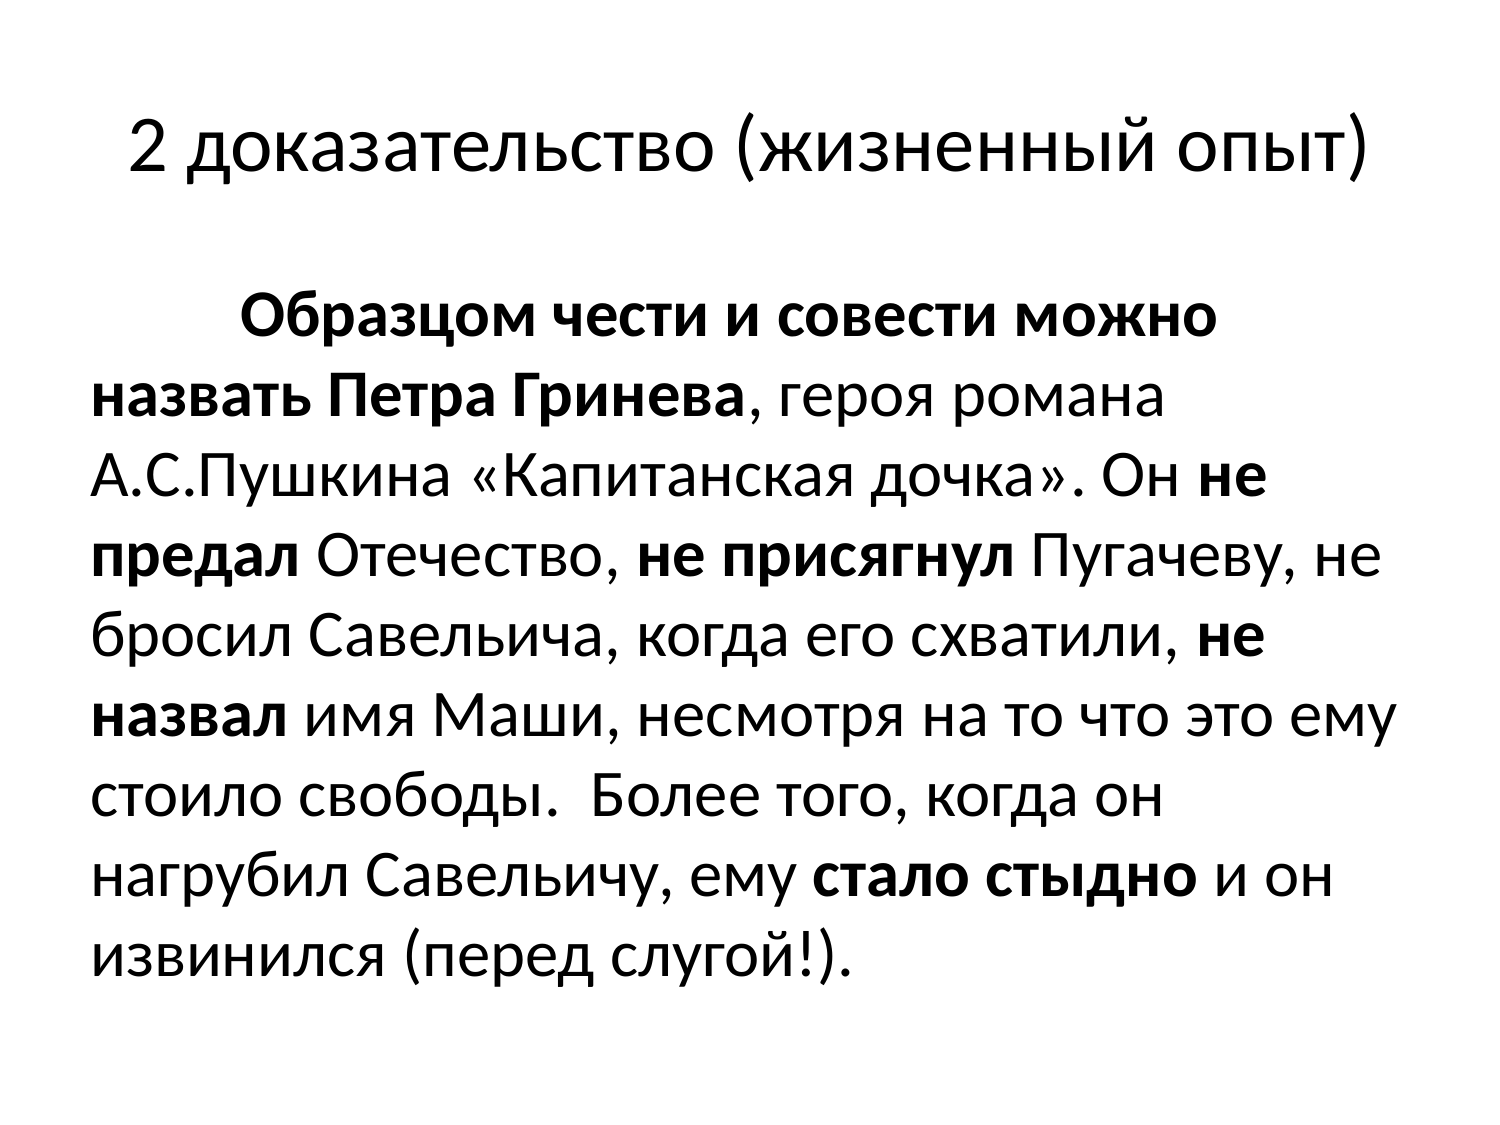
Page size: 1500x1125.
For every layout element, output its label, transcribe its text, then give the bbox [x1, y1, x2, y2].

title 2 доказательство (жизненный опыт) [75, 45, 1425, 233]
list Образцом чести и совести можно назвать Петра Гринева, героя романа А.С.Пушкина «Капитанская дочка». Он не предал Отечество, не присягнул Пугачеву, не бросил Савельича, когда его схватили, не назвал имя Маши, несмотря на то что это ему стоило свободы. Более того, когда он нагрубил Савельичу, ему стало стыдно и он извинился (перед слугой!). [75, 262, 1425, 1005]
